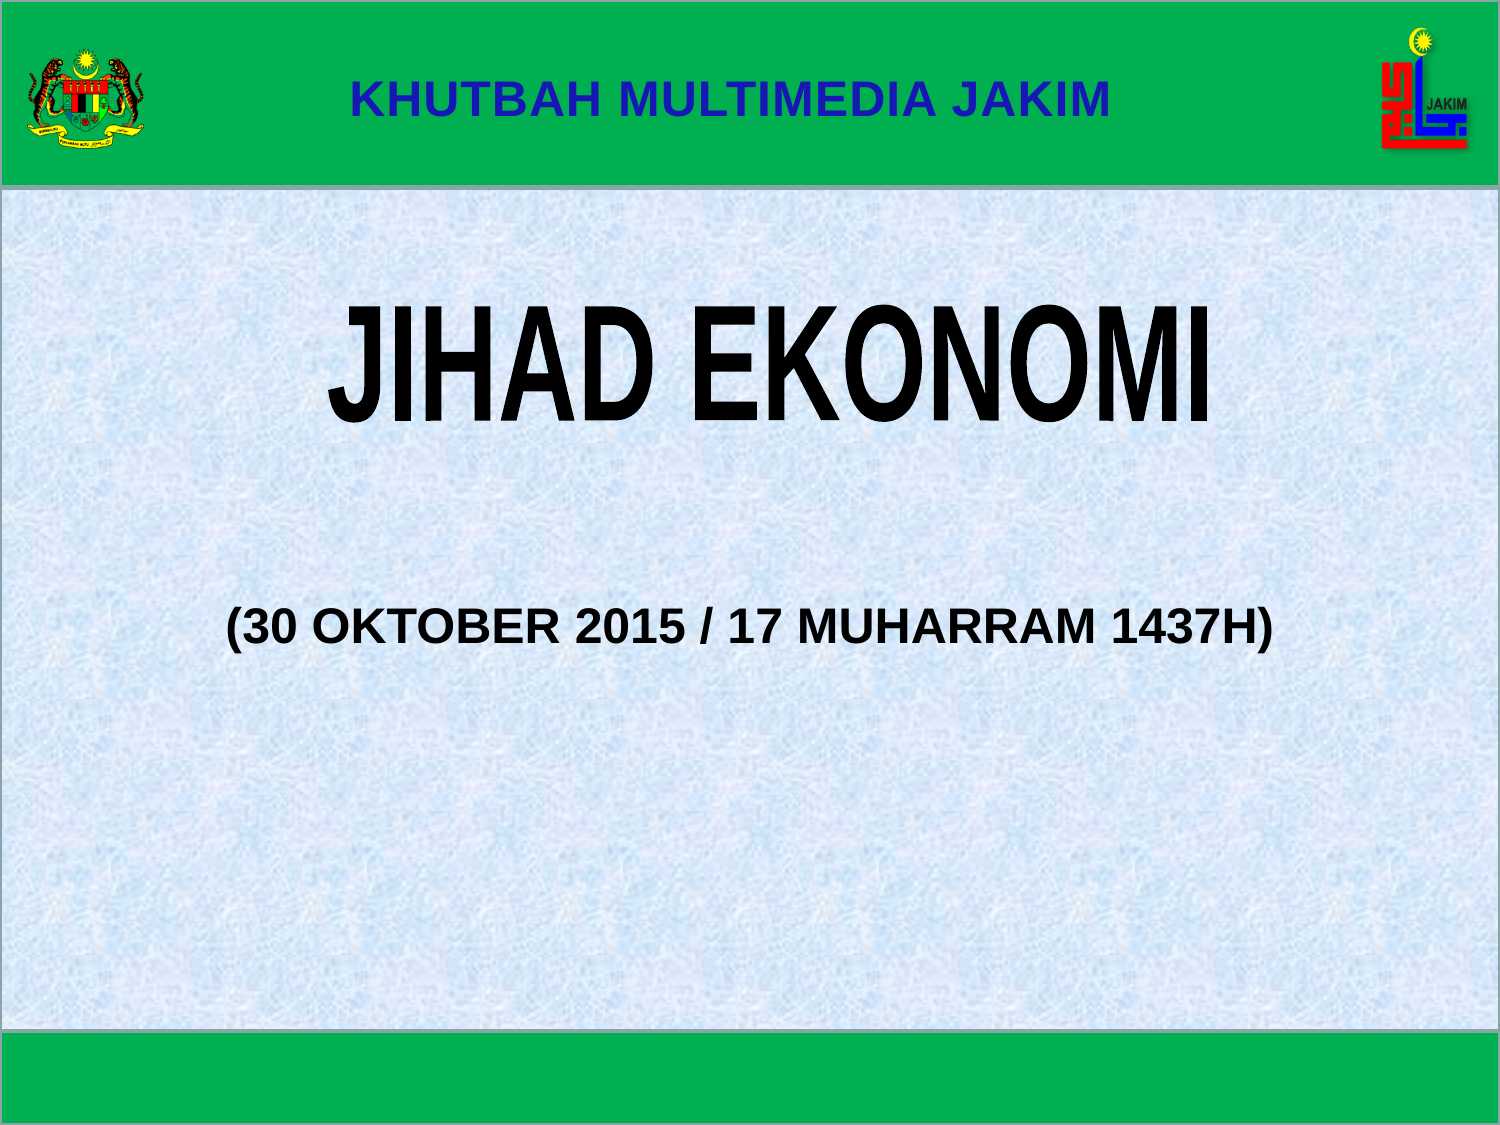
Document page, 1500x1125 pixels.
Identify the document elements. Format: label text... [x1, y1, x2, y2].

text_box [0, 185, 1500, 1033]
picture [23, 33, 148, 165]
text_box KHUTBAH MULTIMEDIA JAKIM [334, 58, 1128, 134]
text_box [0, 0, 1500, 185]
text_box [0, 1033, 1500, 1125]
text_box (30 OKTOBER 2015 / 17 MUHARRAM 1437H) [187, 585, 1313, 711]
picture [1370, 23, 1477, 153]
